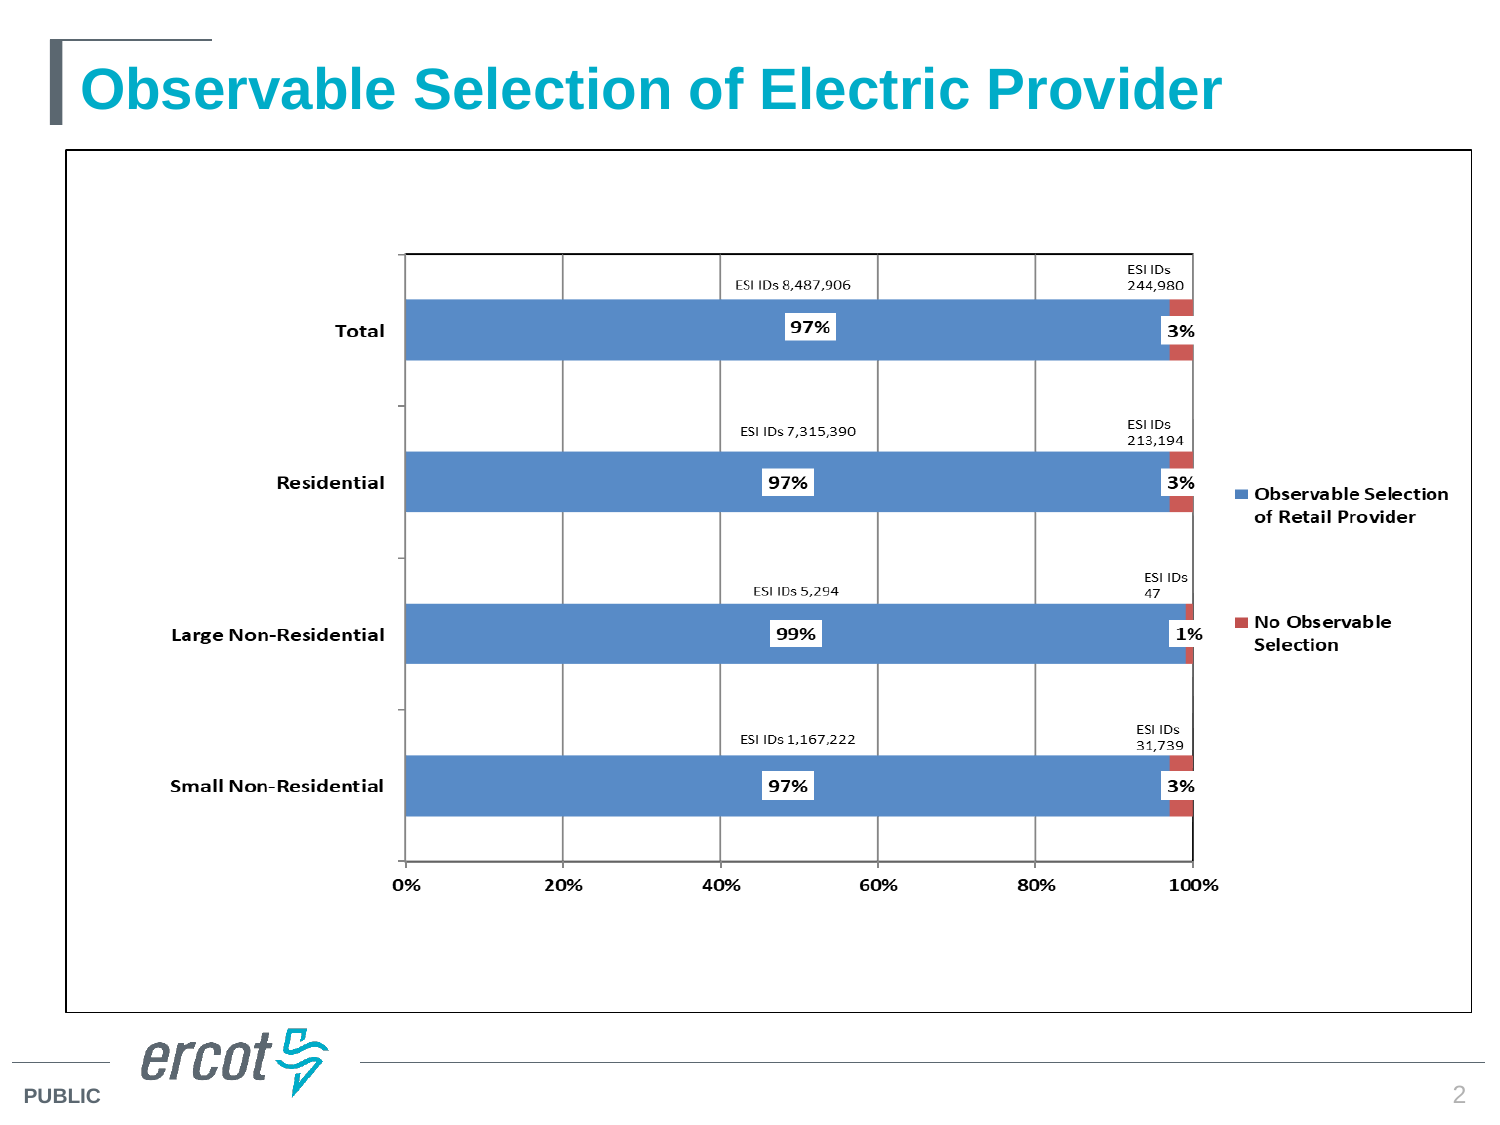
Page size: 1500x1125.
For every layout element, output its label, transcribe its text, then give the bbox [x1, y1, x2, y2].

title Observable Selection of Electric Provider [65, 43, 1453, 148]
slide_number 2 [1437, 1076, 1475, 1112]
picture [137, 1024, 332, 1100]
picture [64, 149, 1472, 1013]
